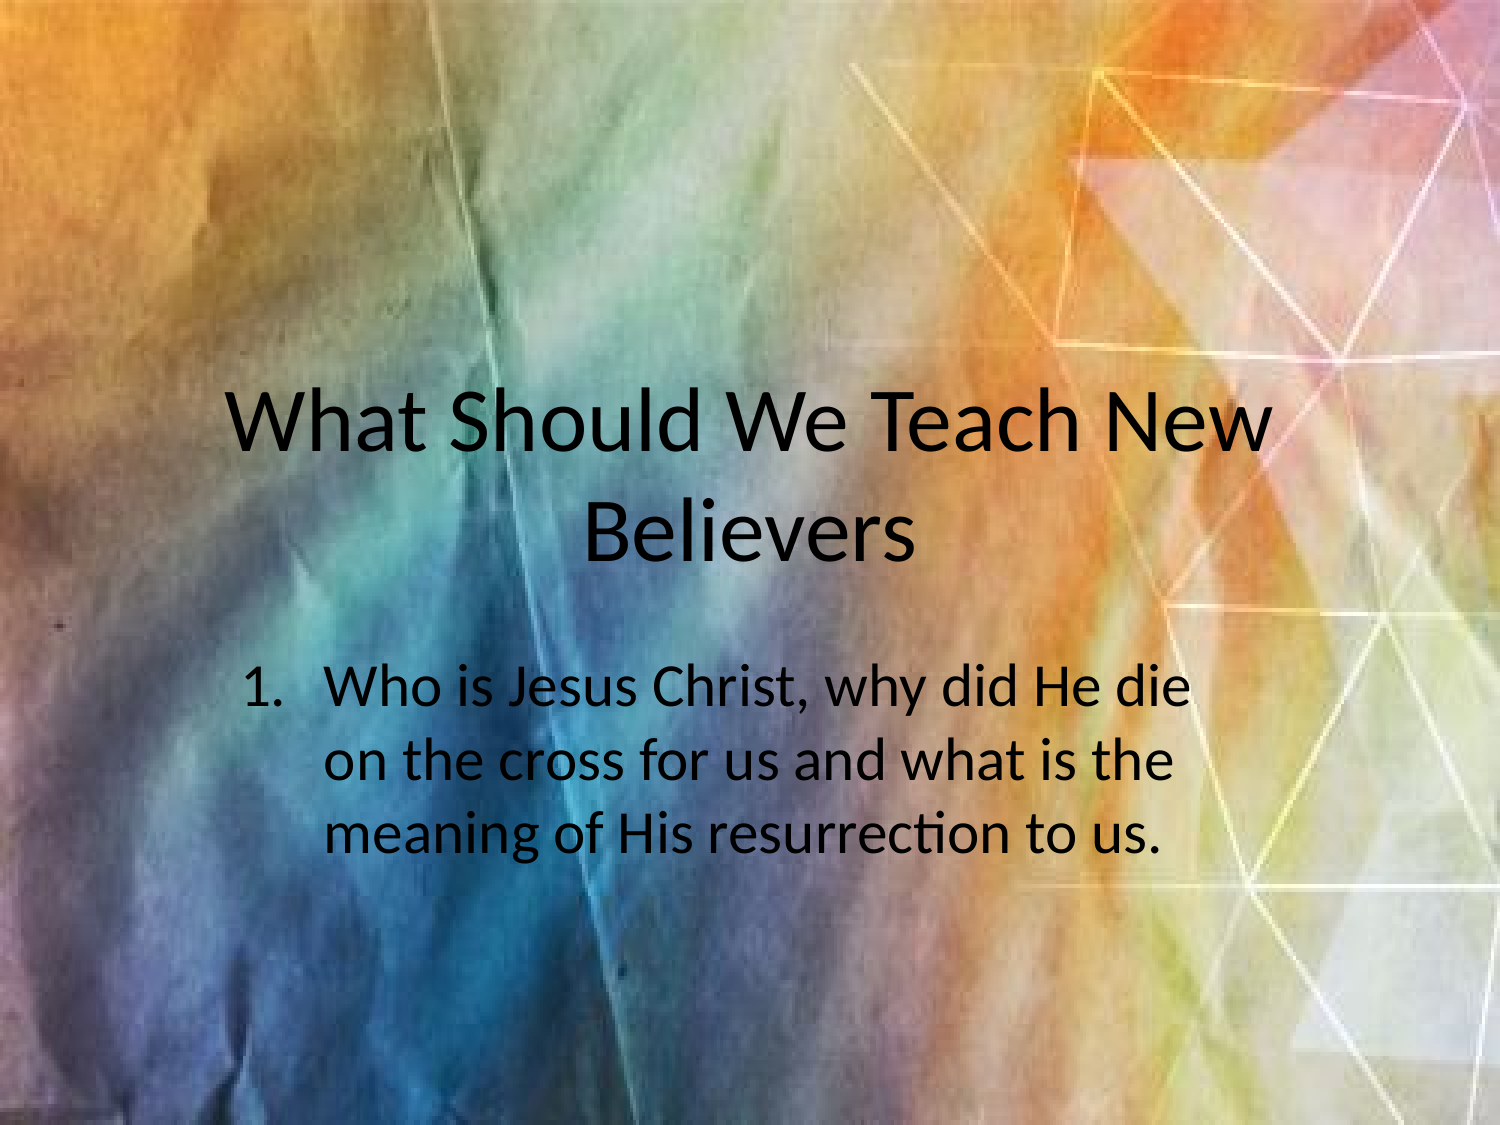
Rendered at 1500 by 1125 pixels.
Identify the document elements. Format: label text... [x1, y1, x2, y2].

title What Should We Teach New Believers [112, 349, 1388, 591]
picture [0, 0, 1500, 1125]
subtitle Who is Jesus Christ, why did He die on the cross for us and what is the meaning of His resurrection to us. [225, 637, 1275, 925]
